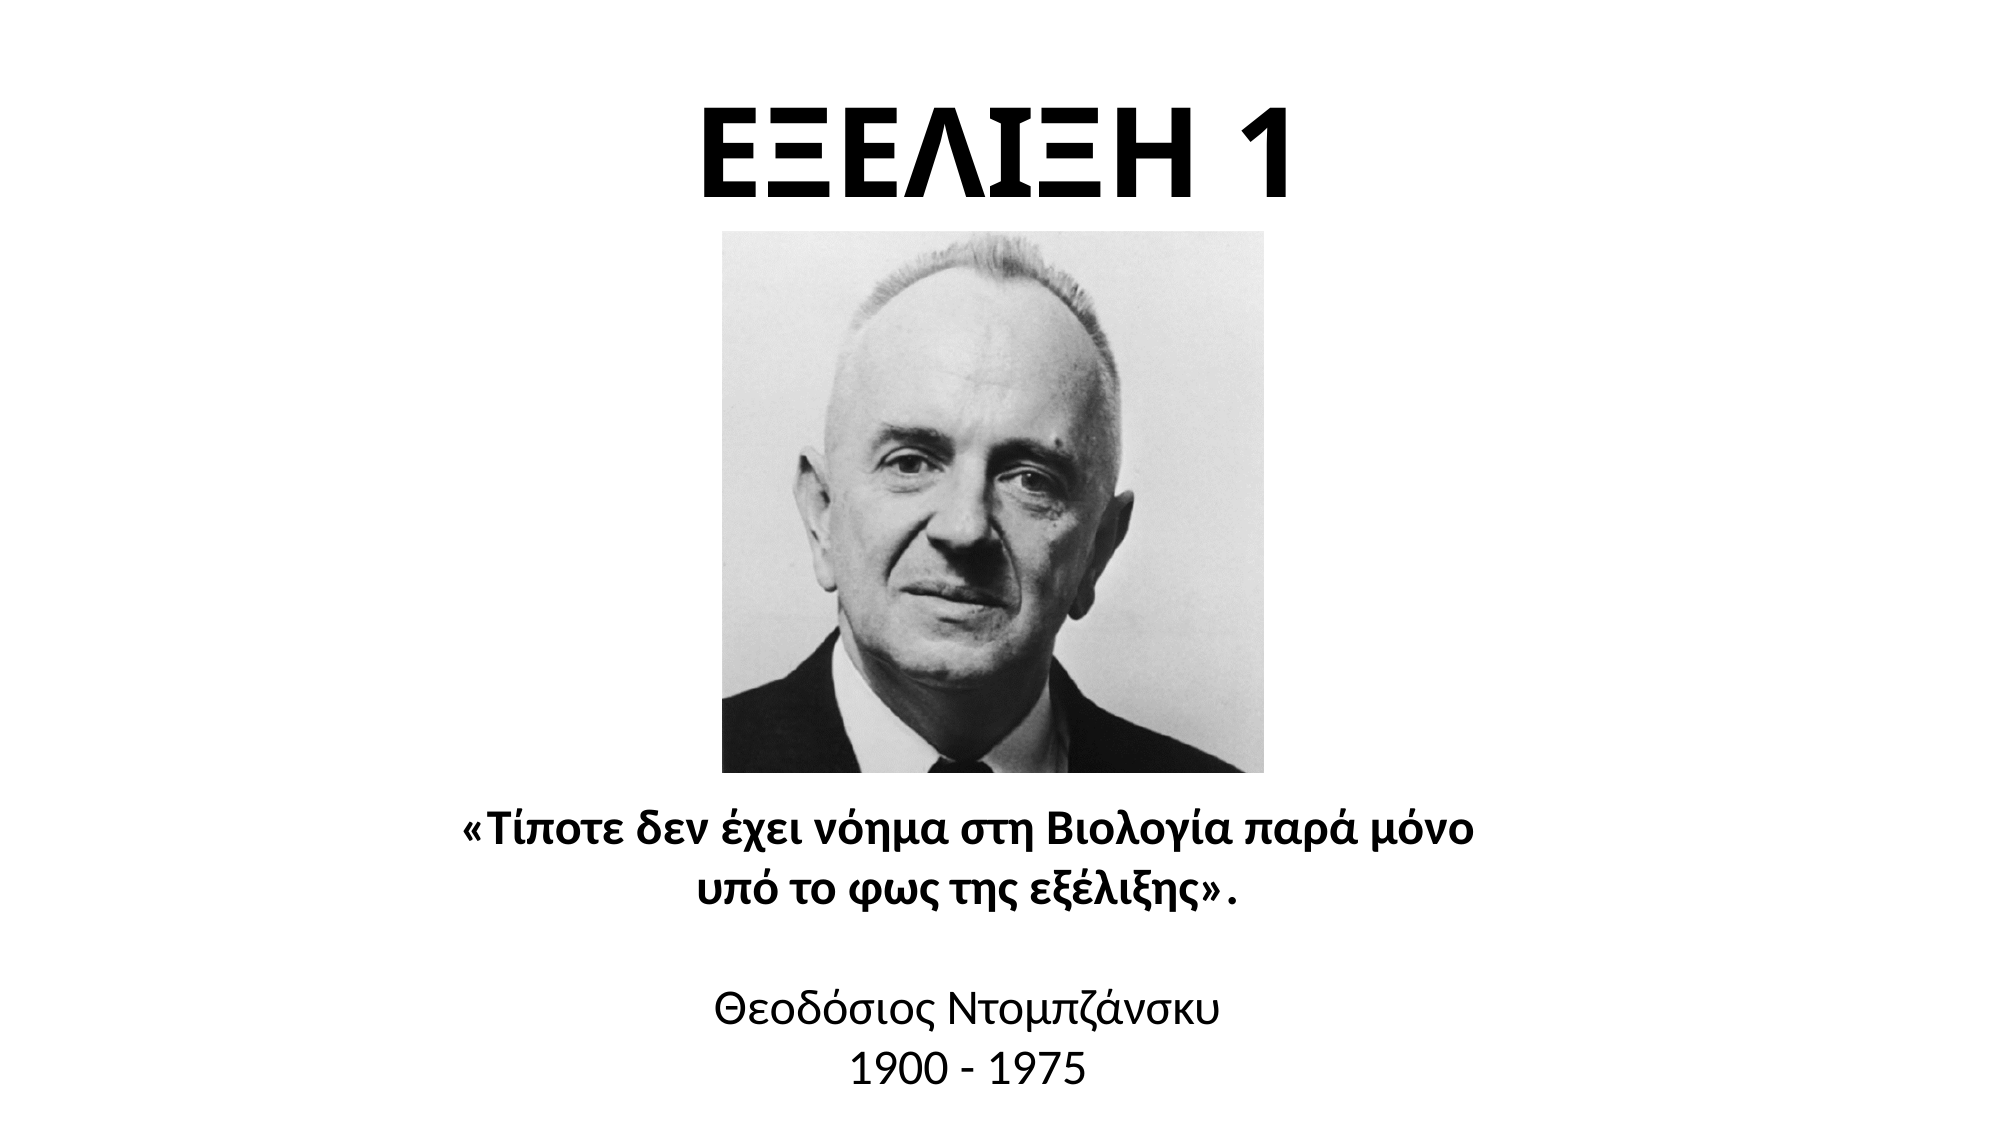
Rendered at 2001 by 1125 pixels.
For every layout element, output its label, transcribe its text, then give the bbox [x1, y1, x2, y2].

text_box «Τίποτε δεν έχει νόημα στη Βιολογία παρά μόνο υπό το φως της εξέλιξης». Θεοδόσιος Ντομπζάνσκυ 1900 - 1975 [407, 786, 1528, 1102]
picture [722, 231, 1264, 773]
title ΕΞΕΛΙΞΗ 1 [249, 68, 1750, 232]
